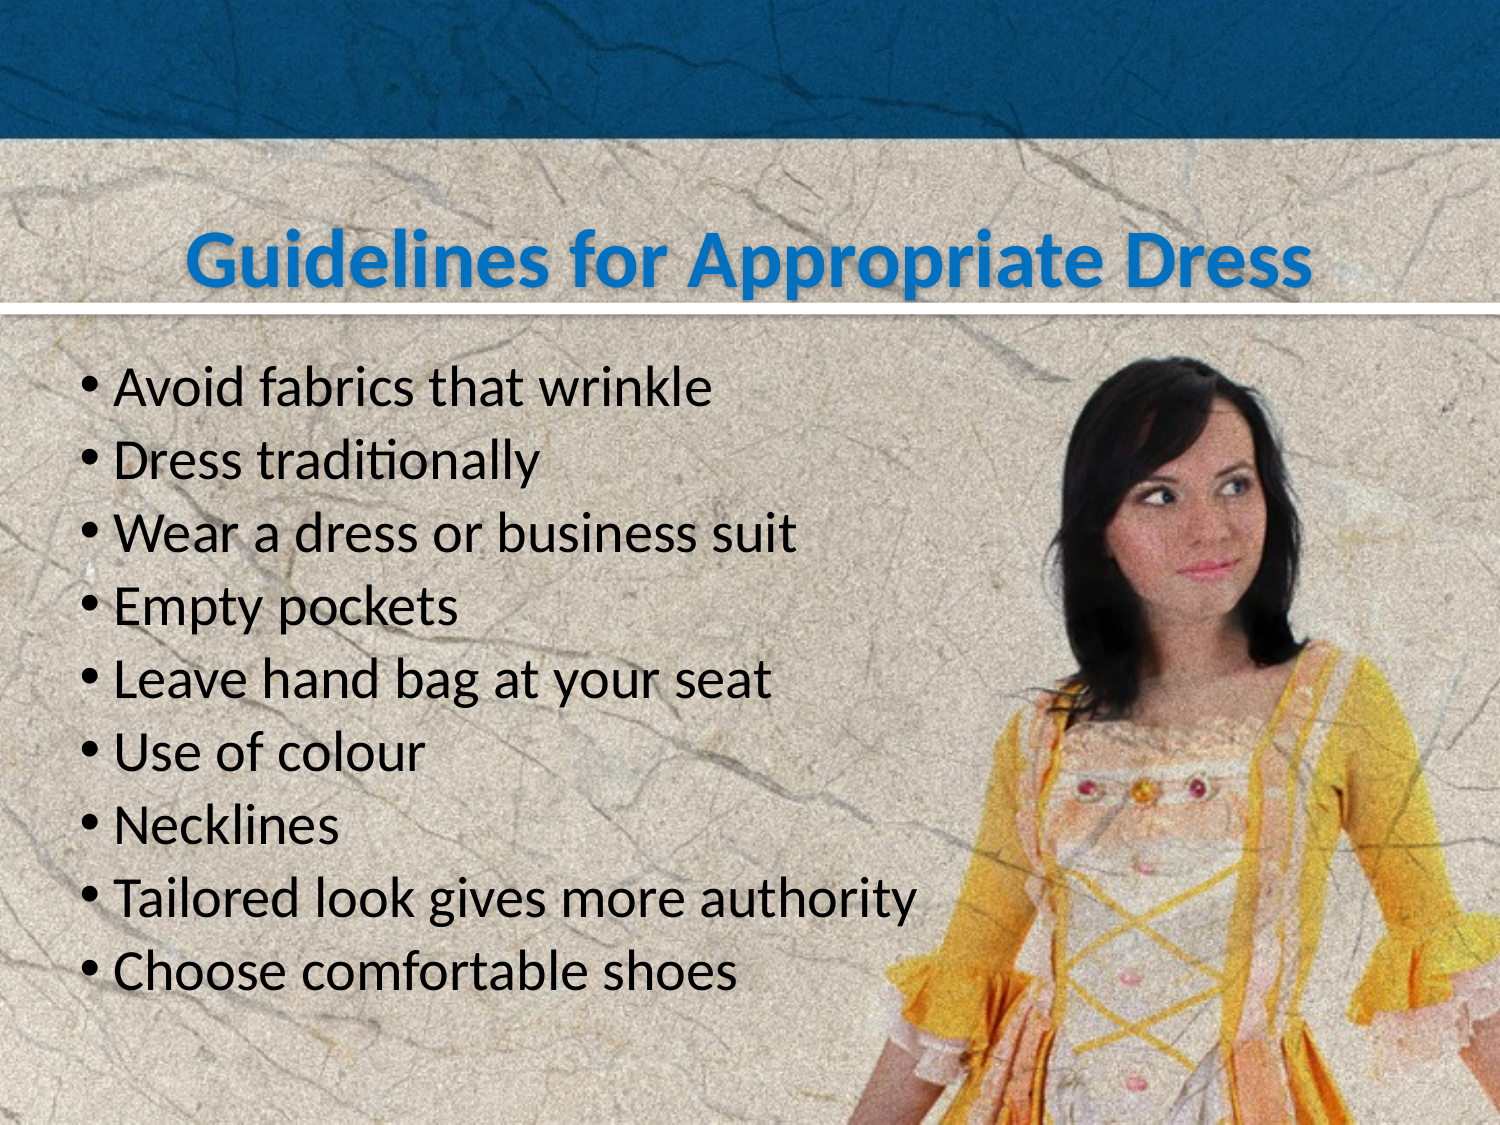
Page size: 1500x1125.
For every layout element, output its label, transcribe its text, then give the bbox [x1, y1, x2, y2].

picture [0, 0, 1500, 196]
text_box Avoid fabrics that wrinkle Dress traditionally Wear a dress or business suit Empty pockets Leave hand bag at your seat Use of colour Necklines Tailored look gives more authority Choose comfortable shoes [64, 338, 1078, 1010]
text_box [0, 302, 1500, 315]
picture [0, 315, 1500, 1125]
text_box Guidelines for Appropriate Dress [0, 196, 1500, 301]
